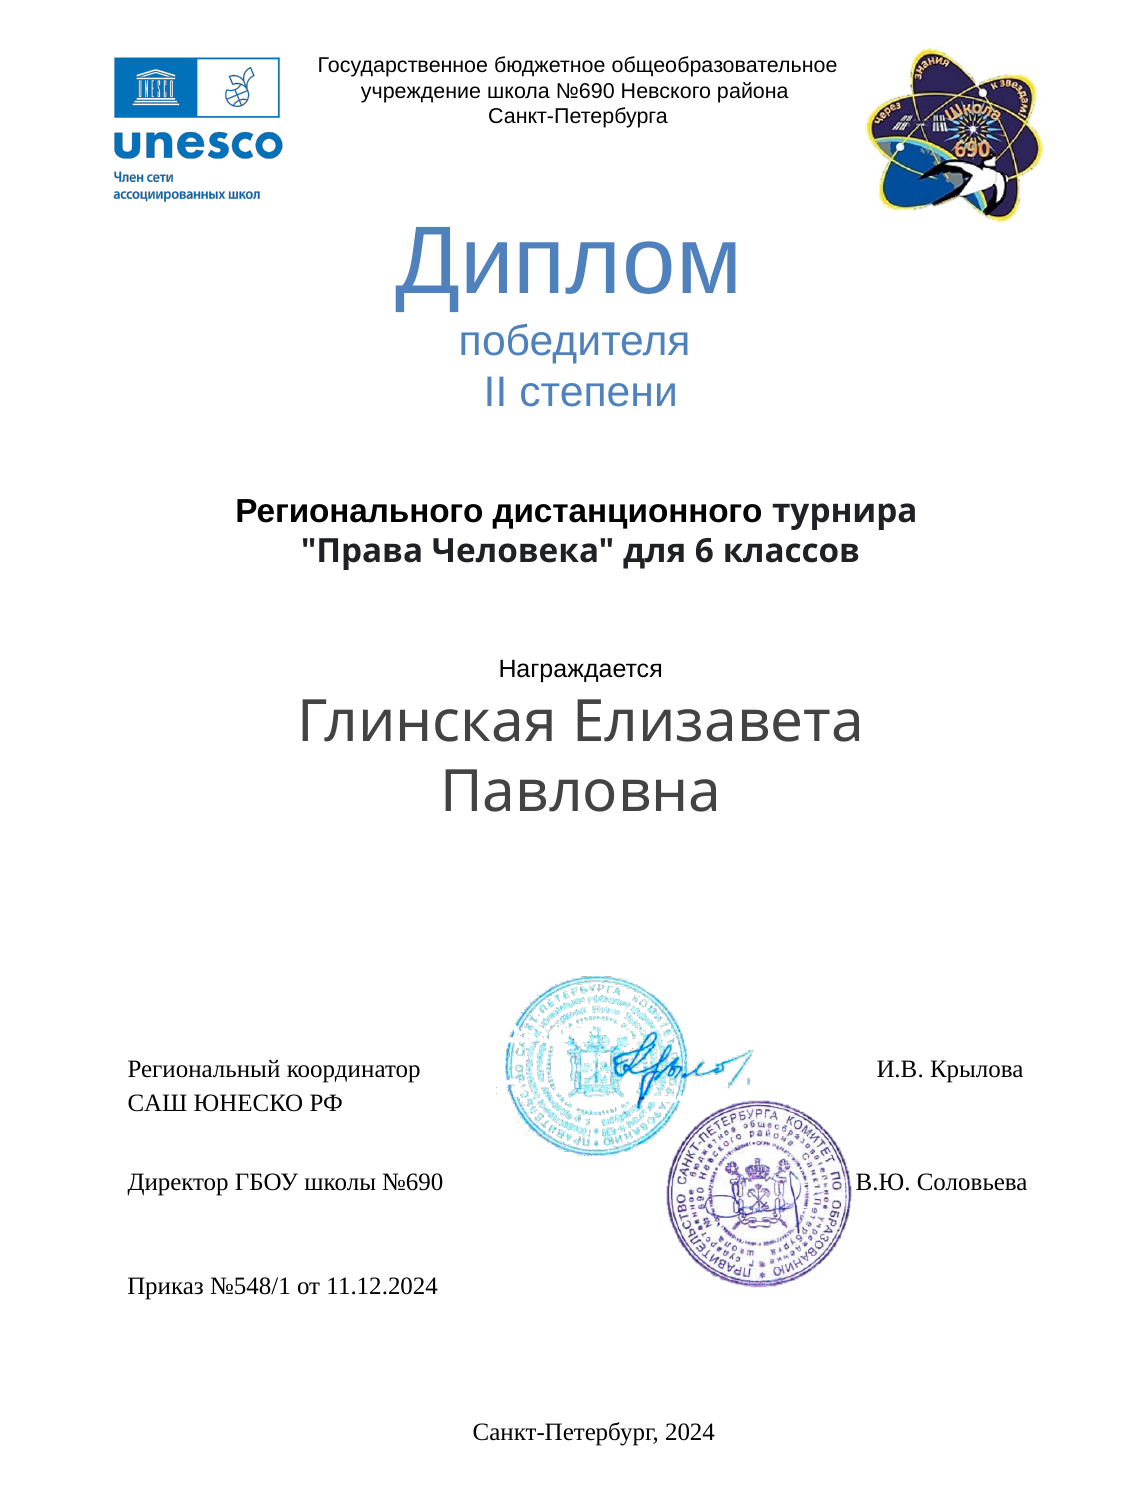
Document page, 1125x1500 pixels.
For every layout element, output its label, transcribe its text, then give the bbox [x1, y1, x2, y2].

text_box Государственное бюджетное общеобразовательное учреждение школа №690 Невского района Санкт-Петербурга [293, 44, 858, 135]
text_box Санкт-Петербург, 2024 [353, 1408, 835, 1453]
text_box Диплом победителя II степени [164, 191, 997, 425]
picture [496, 959, 858, 1293]
text_box Приказ №548/1 от 11.12.2024 [113, 1262, 594, 1306]
text_box Региональный координатор И.В. Крылова CАШ ЮНЕСКО РФ [113, 1041, 496, 1124]
picture [100, 44, 293, 213]
text_box Региональный координатор И.В. Крылова CАШ ЮНЕСКО РФ [765, 1041, 1046, 1124]
picture [858, 44, 1050, 225]
text_box Регионального дистанционного турнира "Права Человека" для 6 классов [164, 482, 997, 576]
text_box Награждается Глинская Елизавета Павловна [196, 645, 965, 830]
text_box Директор ГБОУ школы №690 В.Ю. Соловьева [113, 1158, 656, 1202]
text_box Директор ГБОУ школы №690 В.Ю. Соловьева [858, 1158, 1046, 1202]
